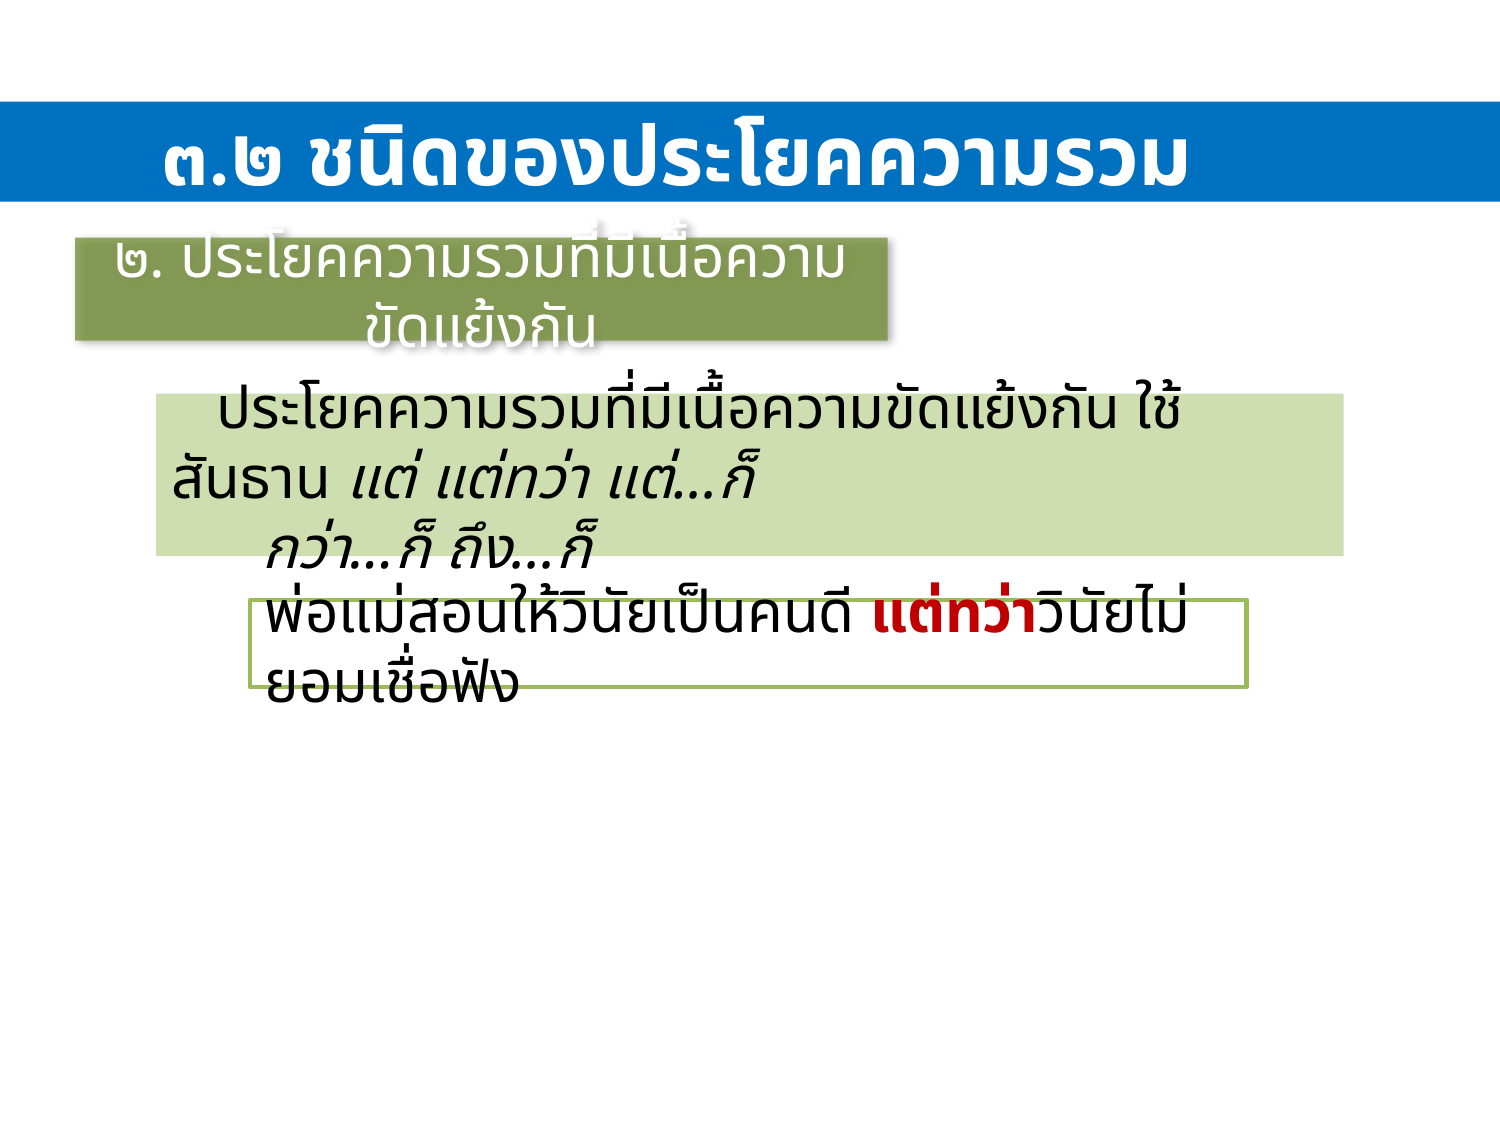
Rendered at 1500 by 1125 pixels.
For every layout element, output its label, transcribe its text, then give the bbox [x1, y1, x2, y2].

text_box ประโยคความรวมที่มีเนื้อความขัดแย้งกัน ใช้สันธาน แต่ แต่ทว่า แต่...ก็ กว่า...ก็ ถึง...ก็ [154, 392, 1346, 558]
text_box พ่อแม่สอนให้วินัยเป็นคนดี แต่ทว่าวินัยไม่ยอมเชื่อฟัง [248, 598, 1249, 689]
text_box ๒. ประโยคความรวมที่มีเนื้อความขัดแย้งกัน [73, 235, 890, 343]
text_box ๓.๒ ชนิดของประโยคความรวม [0, 100, 1500, 204]
